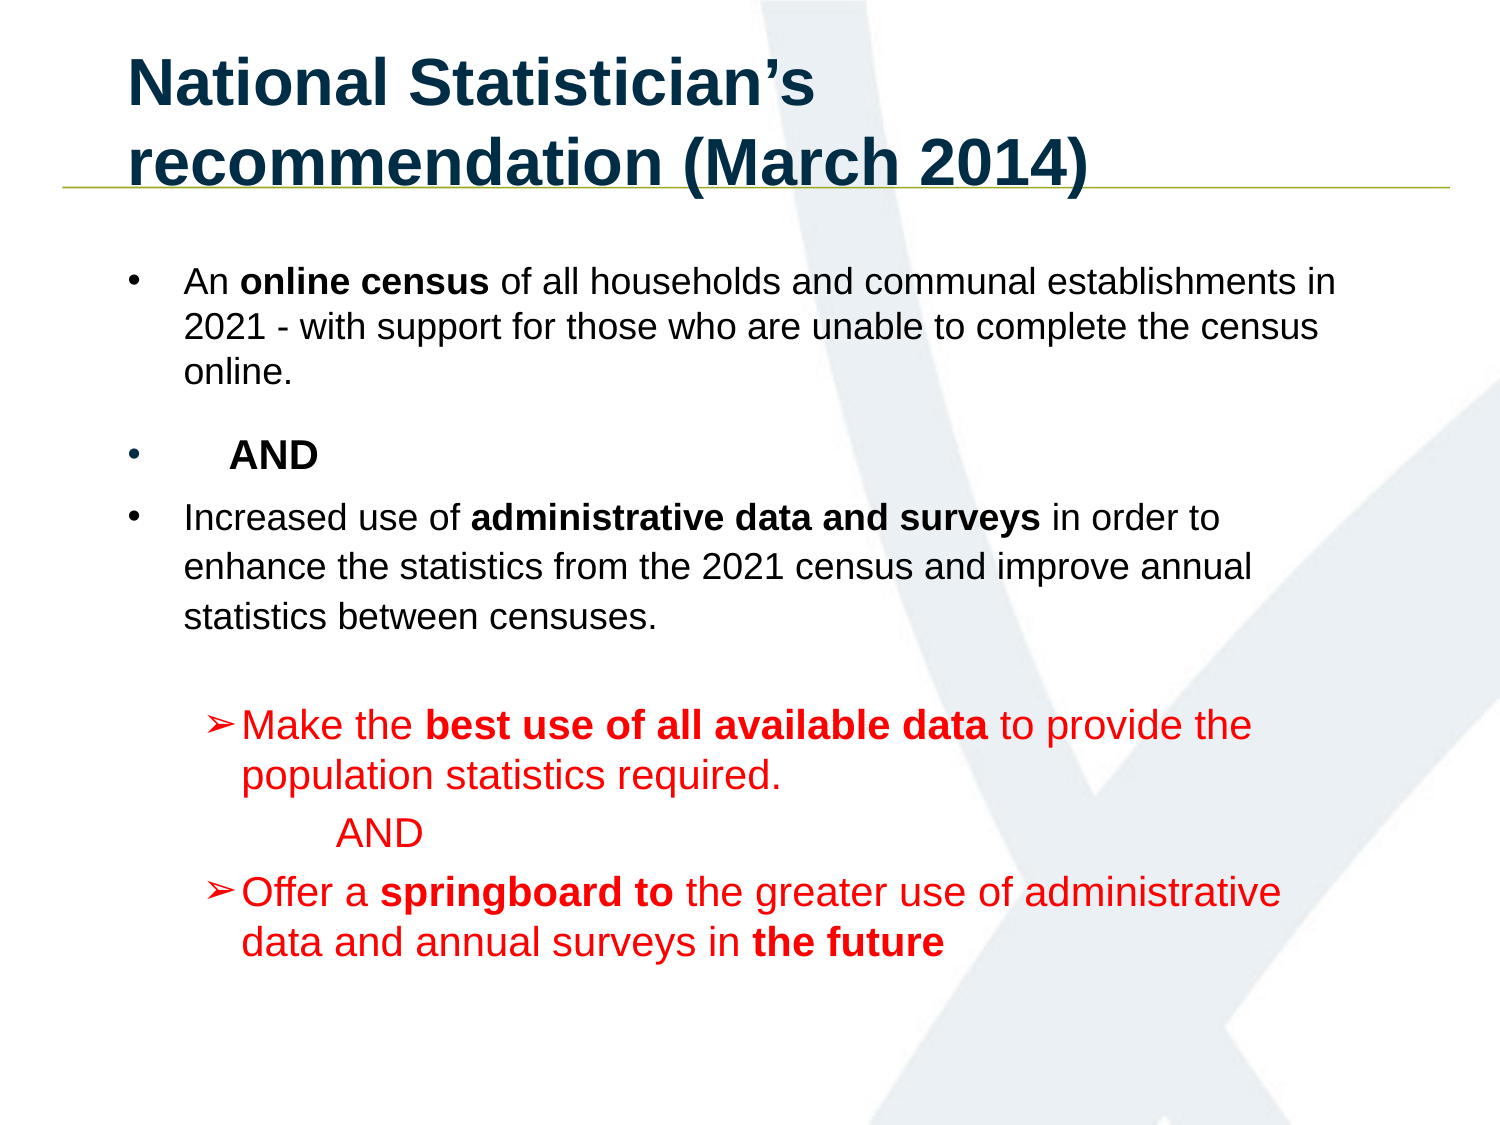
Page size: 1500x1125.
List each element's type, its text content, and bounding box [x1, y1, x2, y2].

title National Statistician’s recommendation (March 2014) [112, 24, 1388, 213]
list An online census of all households and communal establishments in 2021 - with support for those who are unable to complete the census online. AND Increased use of administrative data and surveys in order to enhance the statistics from the 2021 census and improve annual statistics between censuses. Make the best use of all available data to provide the population statistics required. AND Offer a springboard to the greater use of administrative data and annual surveys in the future [112, 249, 1388, 1001]
picture [0, 0, 1500, 1125]
